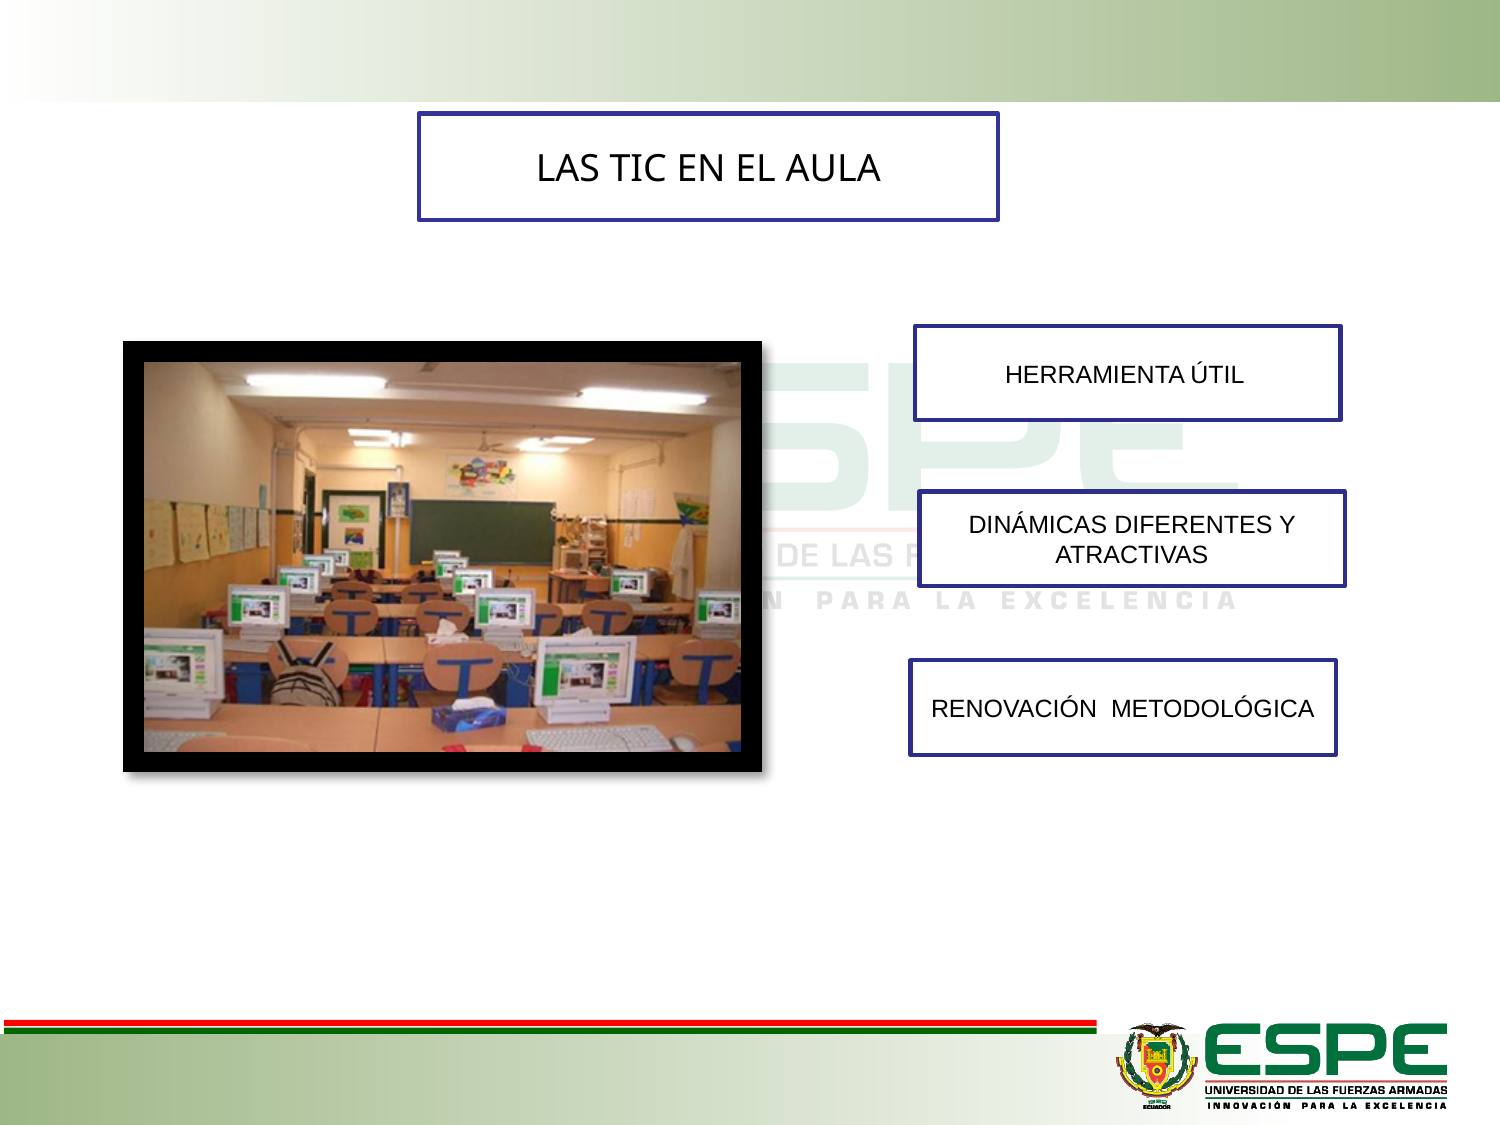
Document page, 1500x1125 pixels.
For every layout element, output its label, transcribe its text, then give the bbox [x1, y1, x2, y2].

picture [144, 361, 742, 752]
text_box HERRAMIENTA ÚTIL [913, 324, 1343, 422]
text_box DINÁMICAS DIFERENTES Y ATRACTIVAS [917, 489, 1347, 588]
text_box RENOVACIÓN METODOLÓGICA [908, 658, 1338, 757]
text_box LAS TIC EN EL AULA [417, 111, 1000, 222]
picture [1116, 1023, 1447, 1109]
